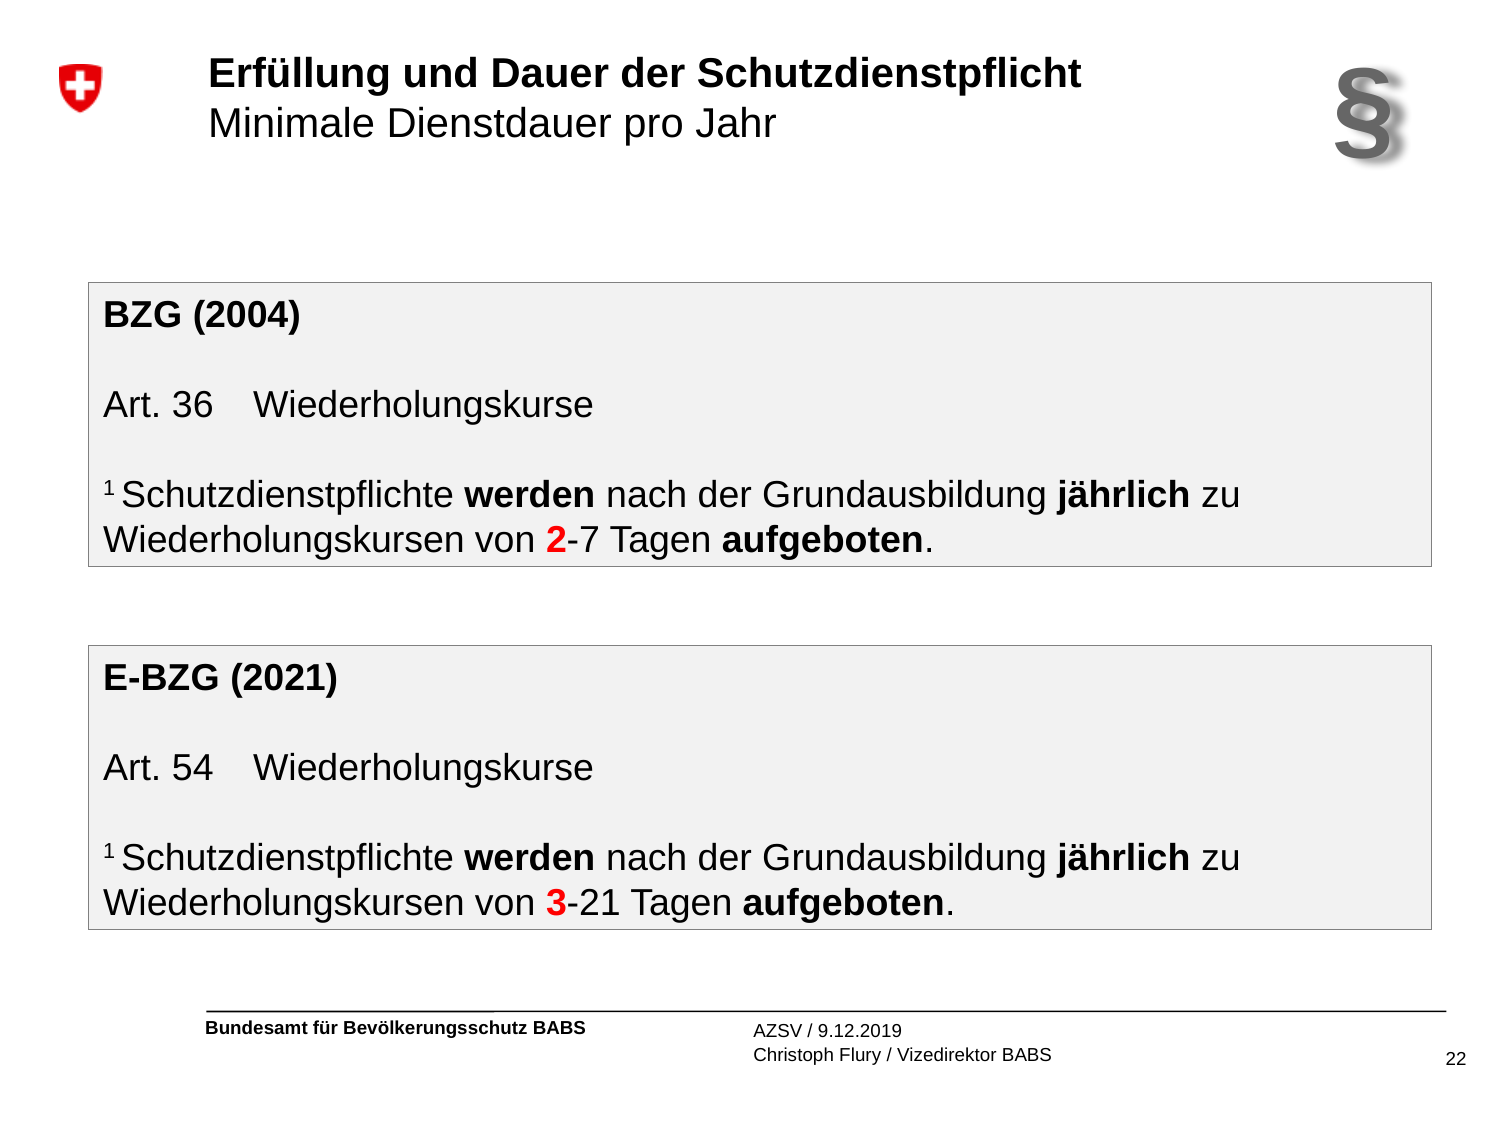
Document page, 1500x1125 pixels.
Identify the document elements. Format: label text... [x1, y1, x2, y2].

title Erfüllung und Dauer der Schutzdienstpflicht Minimale Dienstdauer pro Jahr [207, 45, 1433, 209]
text_box § [1317, 26, 1410, 177]
text_box E-BZG (2021) Art. 54 Wiederholungskurse 1 Schutzdienstpflichte werden nach der Grundausbildung jährlich zu Wiederholungskursen von 3-21 Tagen aufgeboten. [88, 645, 1432, 930]
text_box BZG (2004) Art. 36 Wiederholungskurse 1 Schutzdienstpflichte werden nach der Grundausbildung jährlich zu Wiederholungskursen von 2-7 Tagen aufgeboten. [88, 282, 1432, 567]
picture [59, 64, 103, 114]
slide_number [738, 1011, 1447, 1034]
footer Christoph Flury / Vizedirektor BABS [738, 1034, 1447, 1071]
